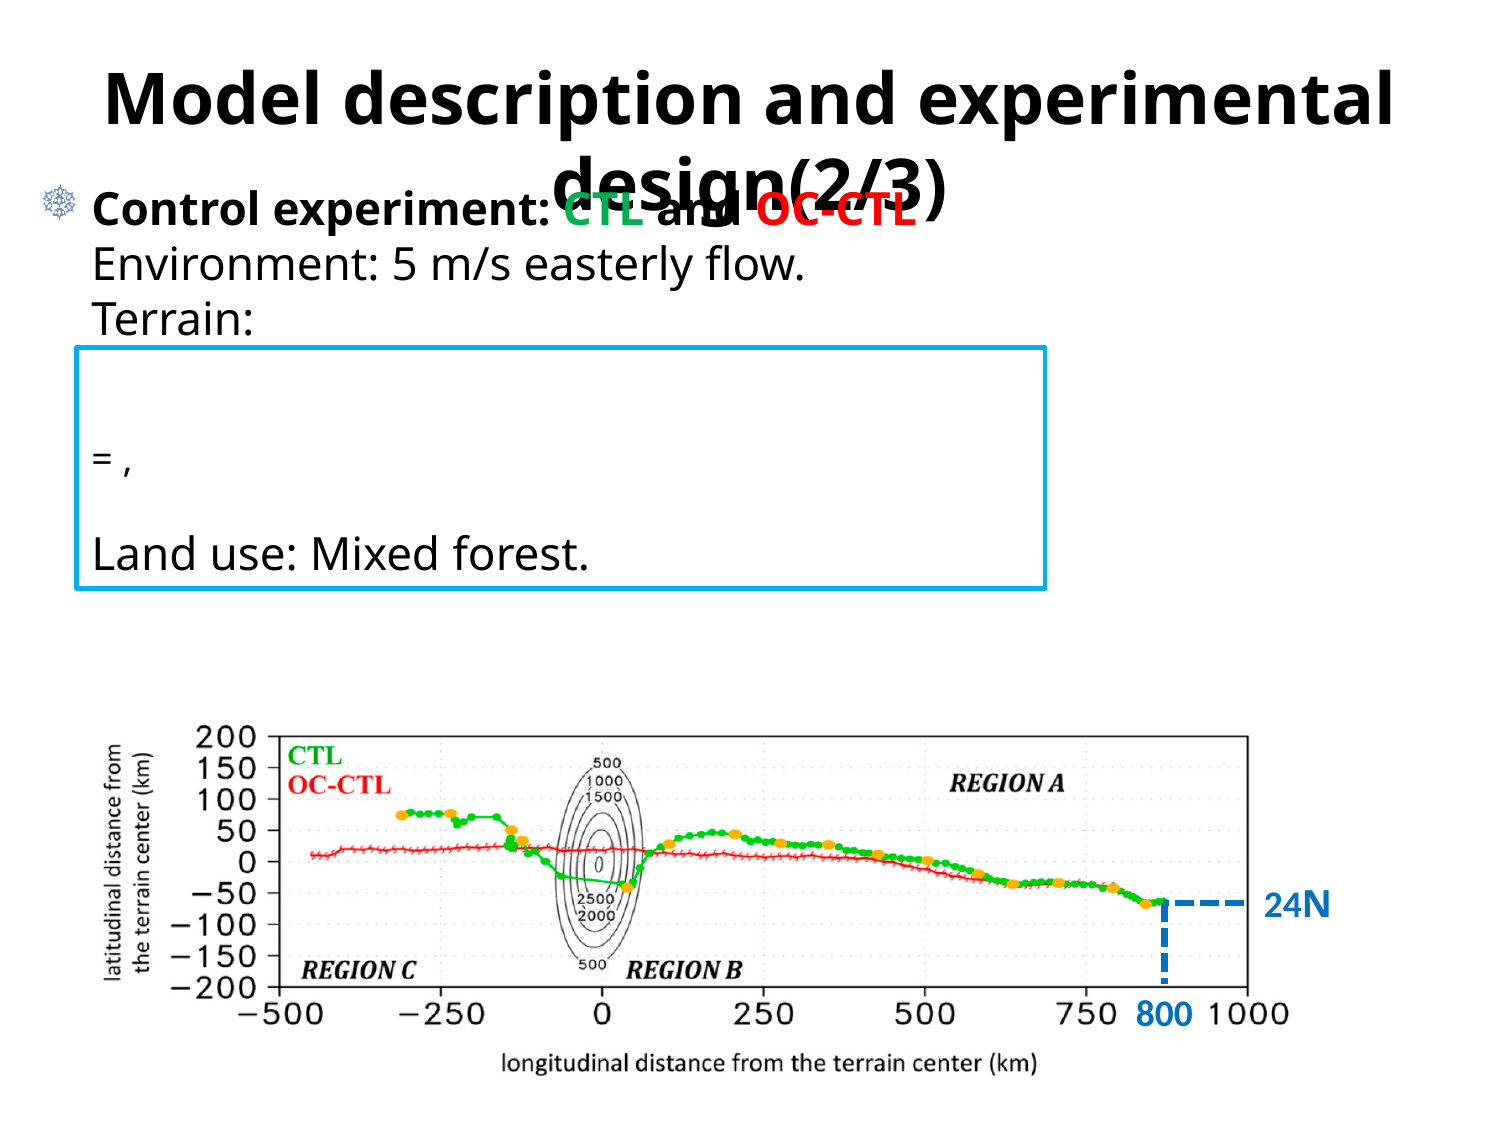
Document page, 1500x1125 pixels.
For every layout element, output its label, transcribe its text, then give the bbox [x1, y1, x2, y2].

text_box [40, 184, 77, 221]
title Model description and experimental design(2/3) [75, 45, 1425, 233]
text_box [91, 715, 1353, 1076]
text_box [74, 345, 1047, 591]
